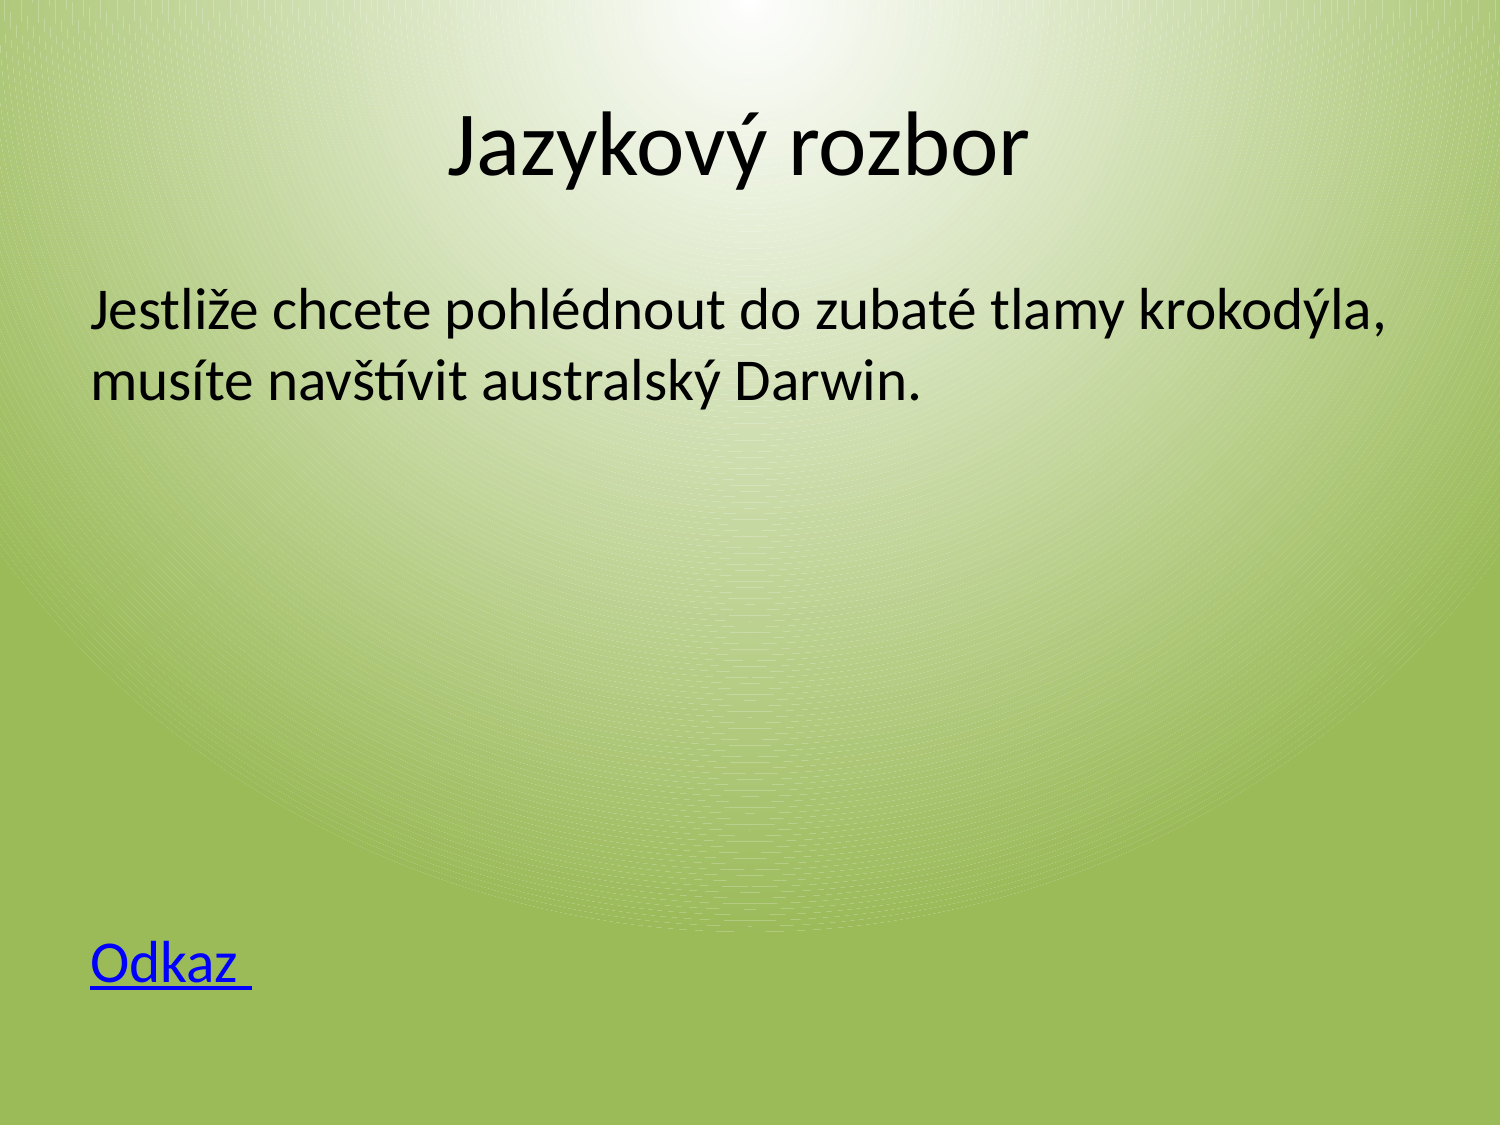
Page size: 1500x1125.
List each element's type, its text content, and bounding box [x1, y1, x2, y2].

list Jestliže chcete pohlédnout do zubaté tlamy krokodýla, musíte navštívit australský Darwin. Odkaz [75, 262, 1425, 1005]
title Jazykový rozbor [75, 45, 1425, 233]
